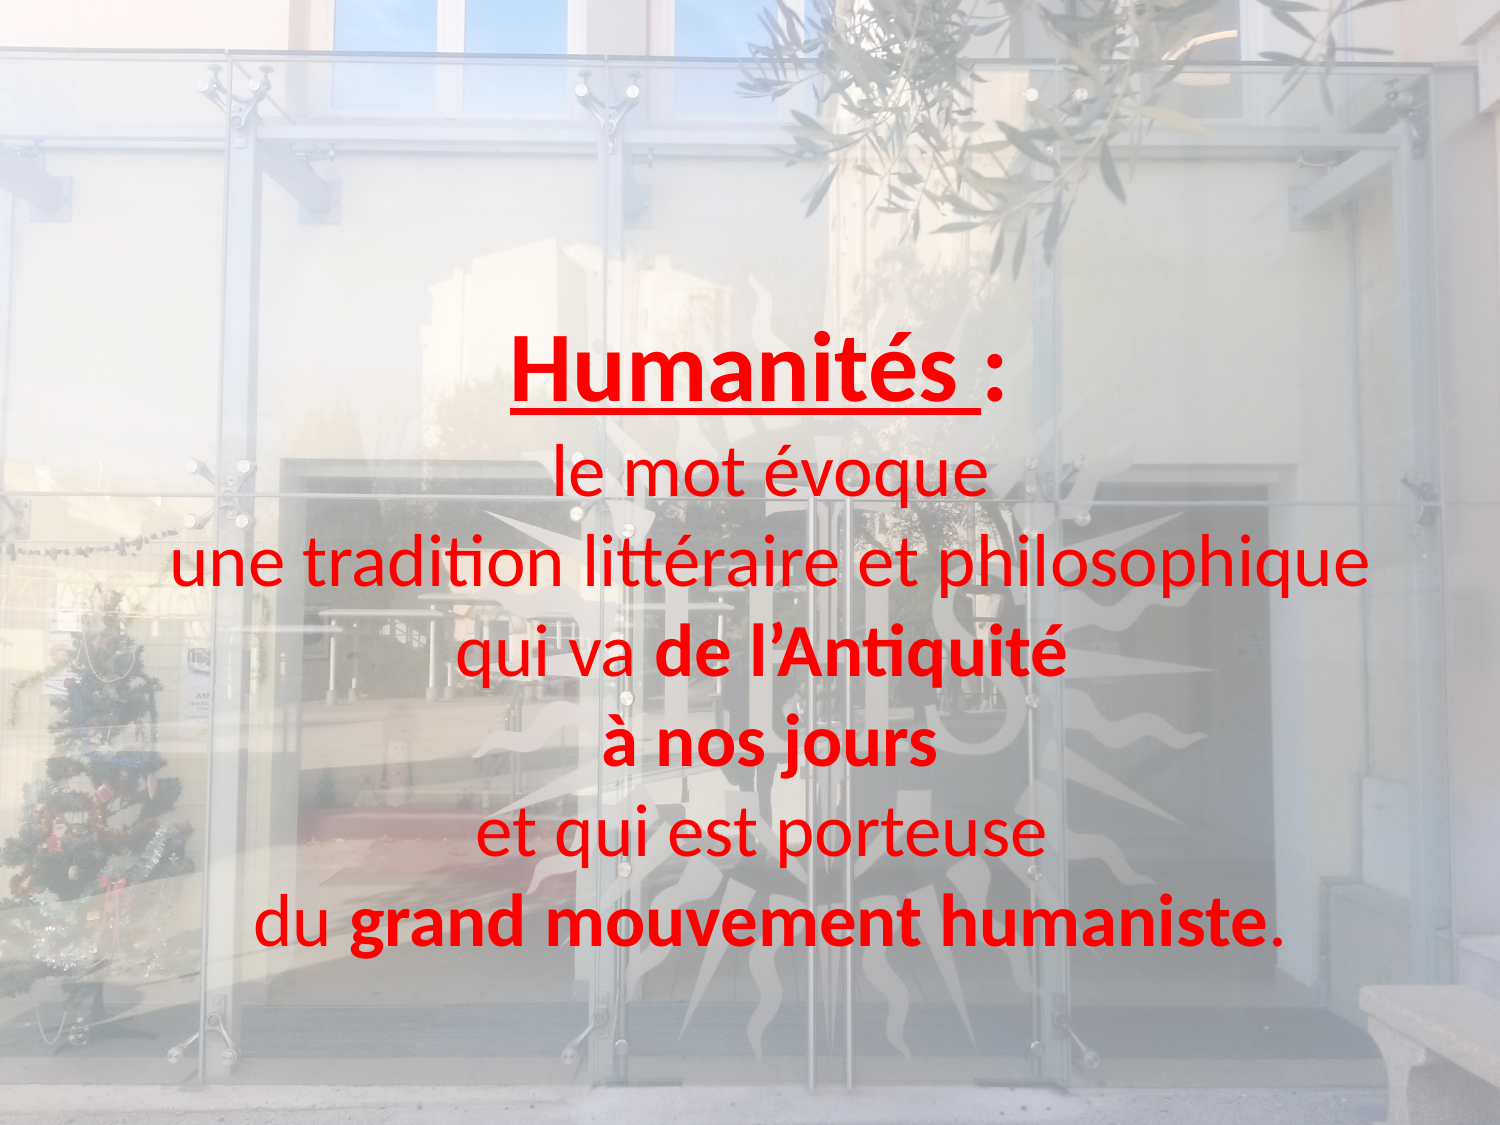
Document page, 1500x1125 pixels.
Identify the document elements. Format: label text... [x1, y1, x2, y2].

text_box Humanités : le mot évoque une tradition littéraire et philosophique qui va de l’Antiquité à nos jours et qui est porteuse du grand mouvement humaniste. [91, 54, 1450, 1030]
